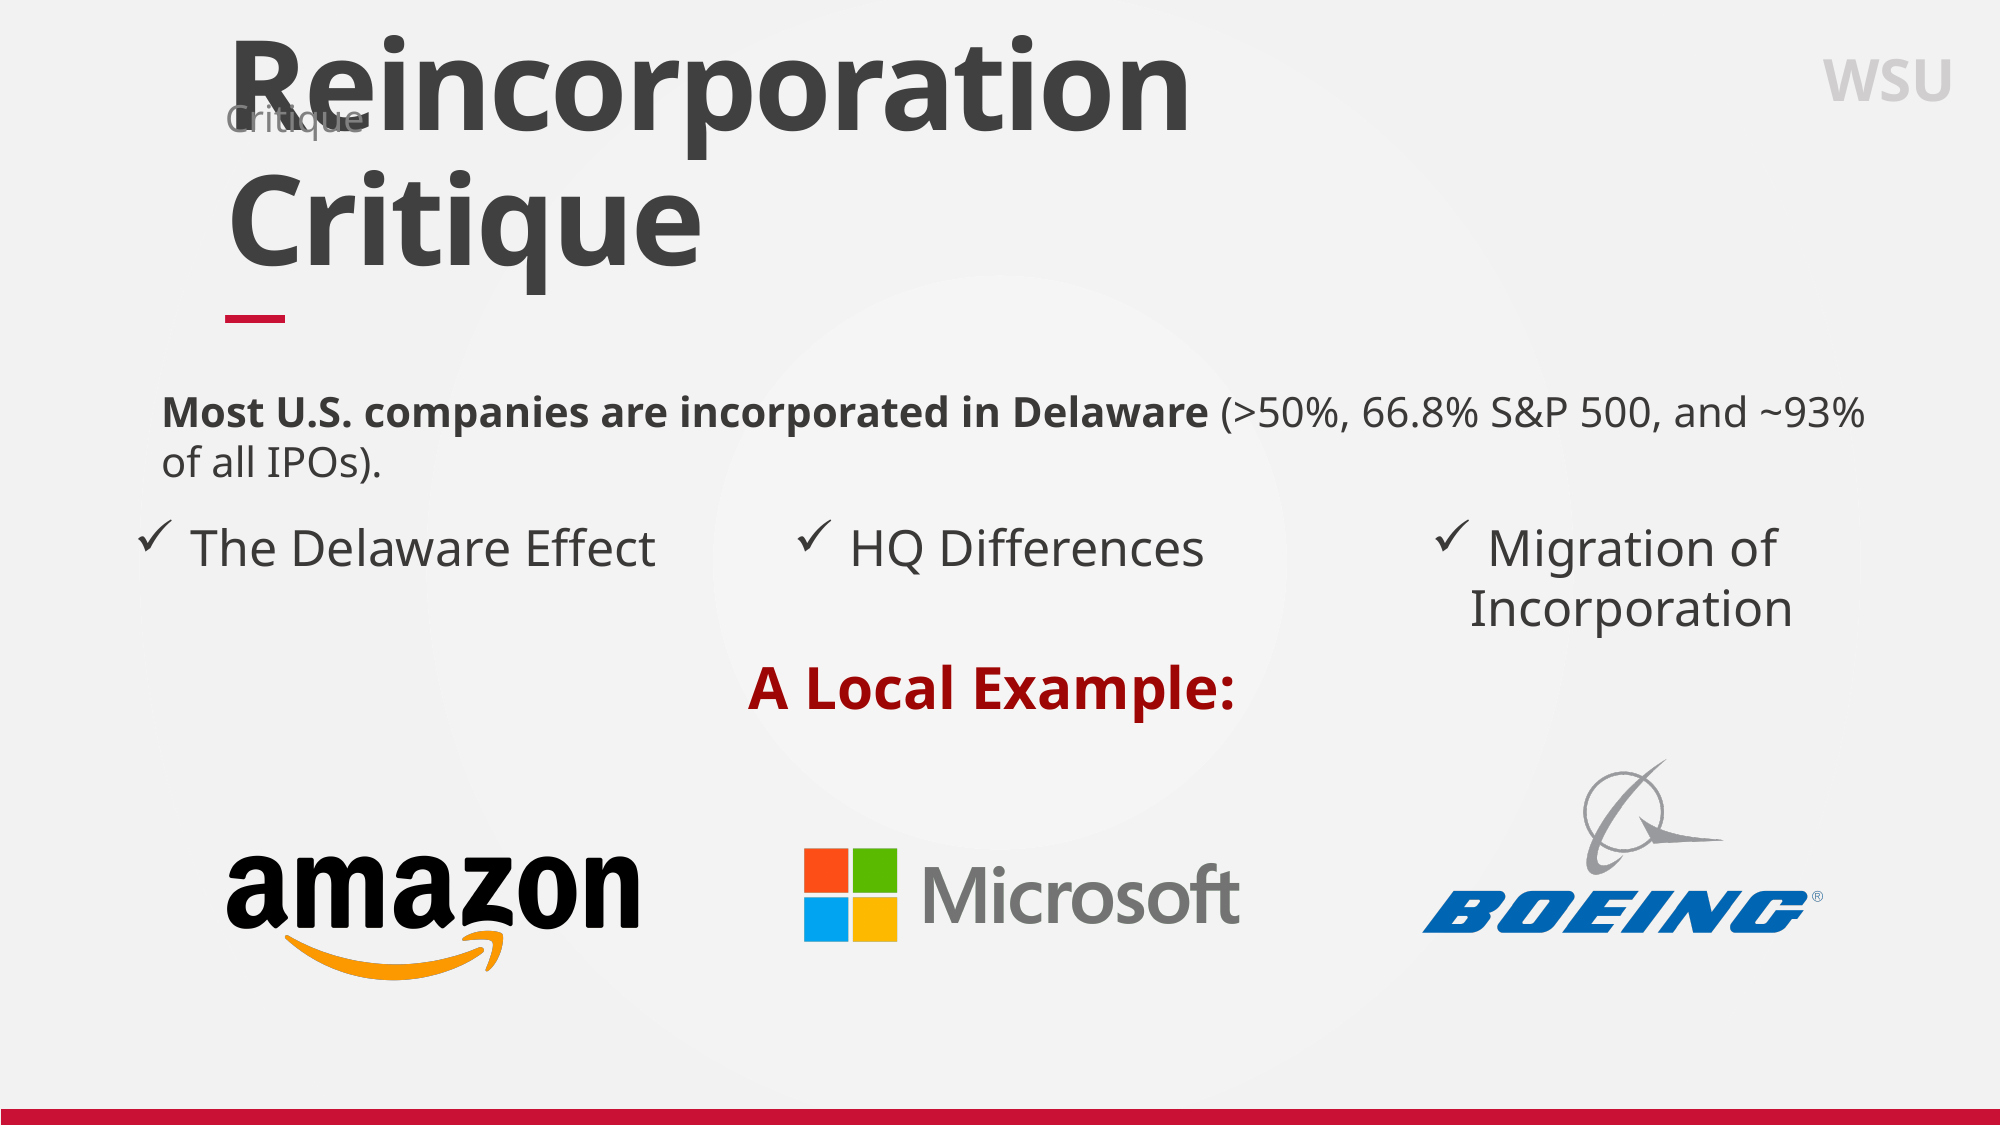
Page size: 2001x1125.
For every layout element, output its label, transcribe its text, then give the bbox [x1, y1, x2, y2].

picture [1404, 745, 1840, 952]
text_box The Delaware Effect HQ Differences Migration of Incorporation [78, 509, 1922, 751]
text_box WSU [1808, 35, 1971, 121]
picture [803, 772, 1240, 1018]
text_box Most U.S. companies are incorporated in Delaware (>50%, 66.8% S&P 500, and ~93% of all IPOs). [161, 378, 1883, 463]
title Reincorporation Critique [225, 149, 1554, 300]
picture [224, 801, 640, 1035]
text_box [224, 314, 286, 324]
text_box [0, 1109, 2000, 1125]
text_box Critique [224, 93, 425, 150]
